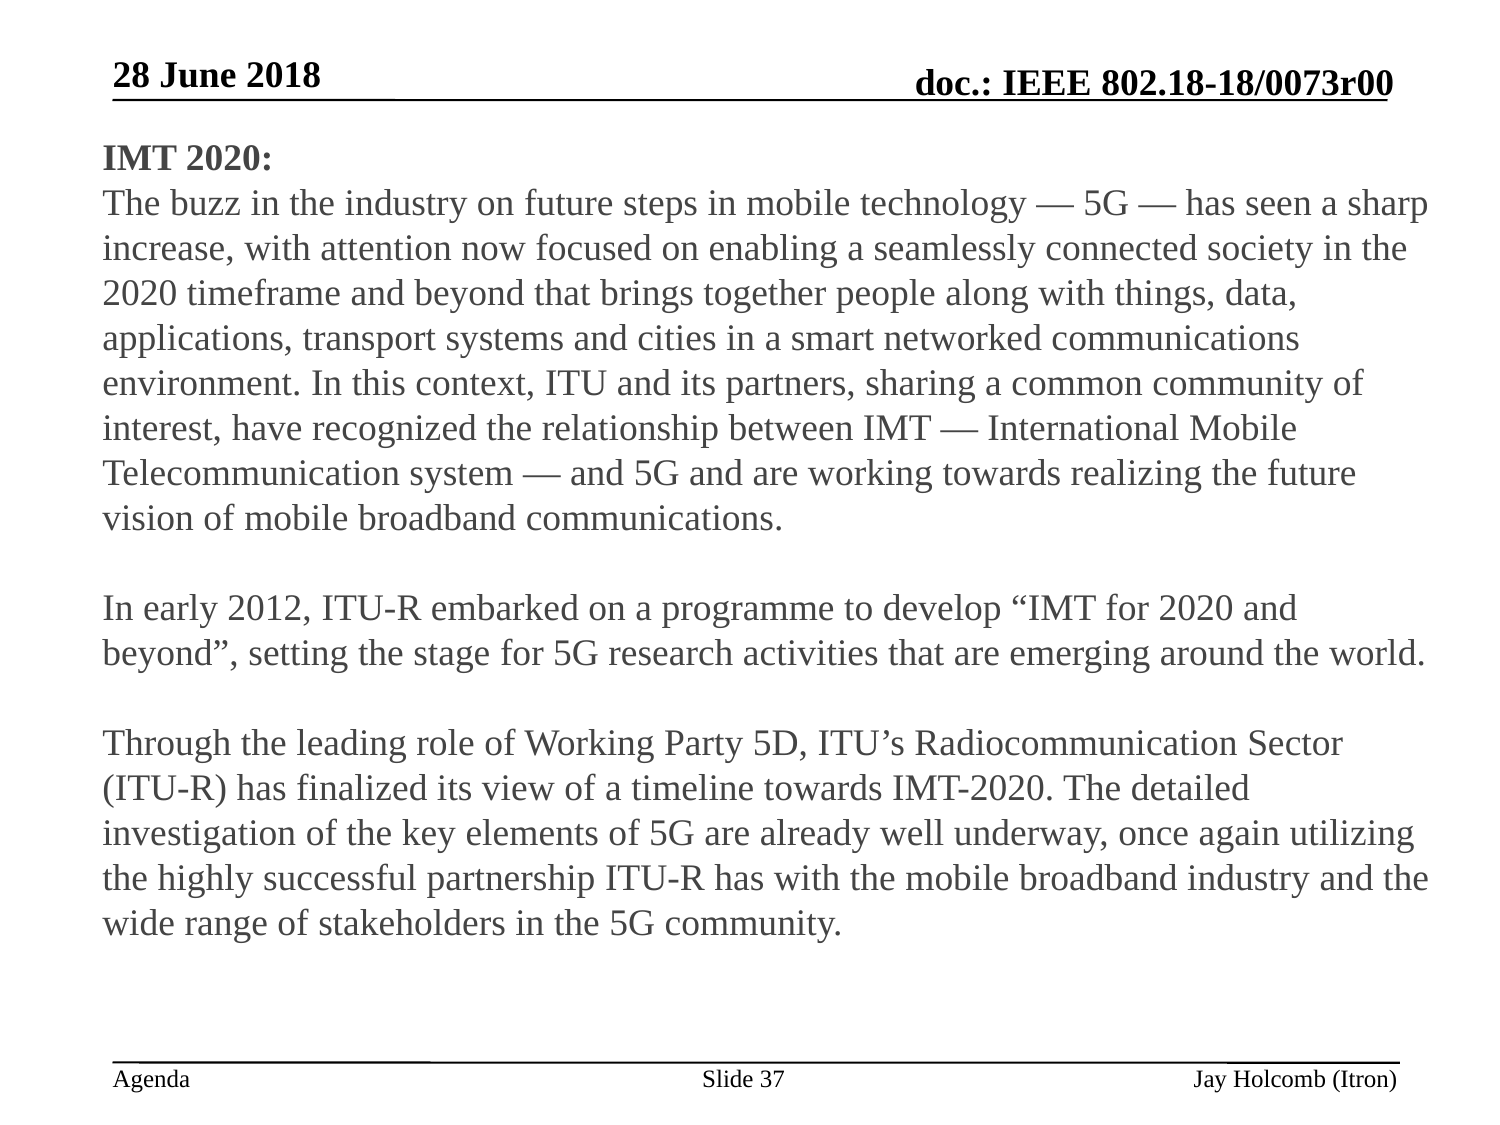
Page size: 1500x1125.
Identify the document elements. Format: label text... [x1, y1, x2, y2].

slide_number Slide 37 [687, 1061, 800, 1123]
footer Jay Holcomb (Itron) [874, 1061, 1398, 1093]
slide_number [112, 49, 476, 95]
text_box IMT 2020: The buzz in the industry on future steps in mobile technology — 5G — has seen a sharp increase, with attention now focused on enabling a seamlessly connected society in the 2020 timeframe and beyond that brings together people along with things, data, applications, transport systems and cities in a smart networked communications environment. In this context, ITU and its partners, sharing a common community of interest, have recognized the relationship between IMT — International Mobile Telecommunication system — and 5G and are working towards realizing the future vision of mobile broadband communications. In early 2012, ITU-R embarked on a programme to develop “IMT for 2020 and beyond”, setting the stage for 5G research activities that are emerging around the world. Through the leading role of Working Party 5D, ITU’s Radiocommunication Sector (ITU-R) has finalized its view of a timeline towards IMT-2020. The detailed investigation of the key elements of 5G are already well underway, once again utilizing the highly successful partnership ITU-R has with the mobile broadband industry and the wide range of stakeholders in the 5G community. [87, 125, 1450, 991]
